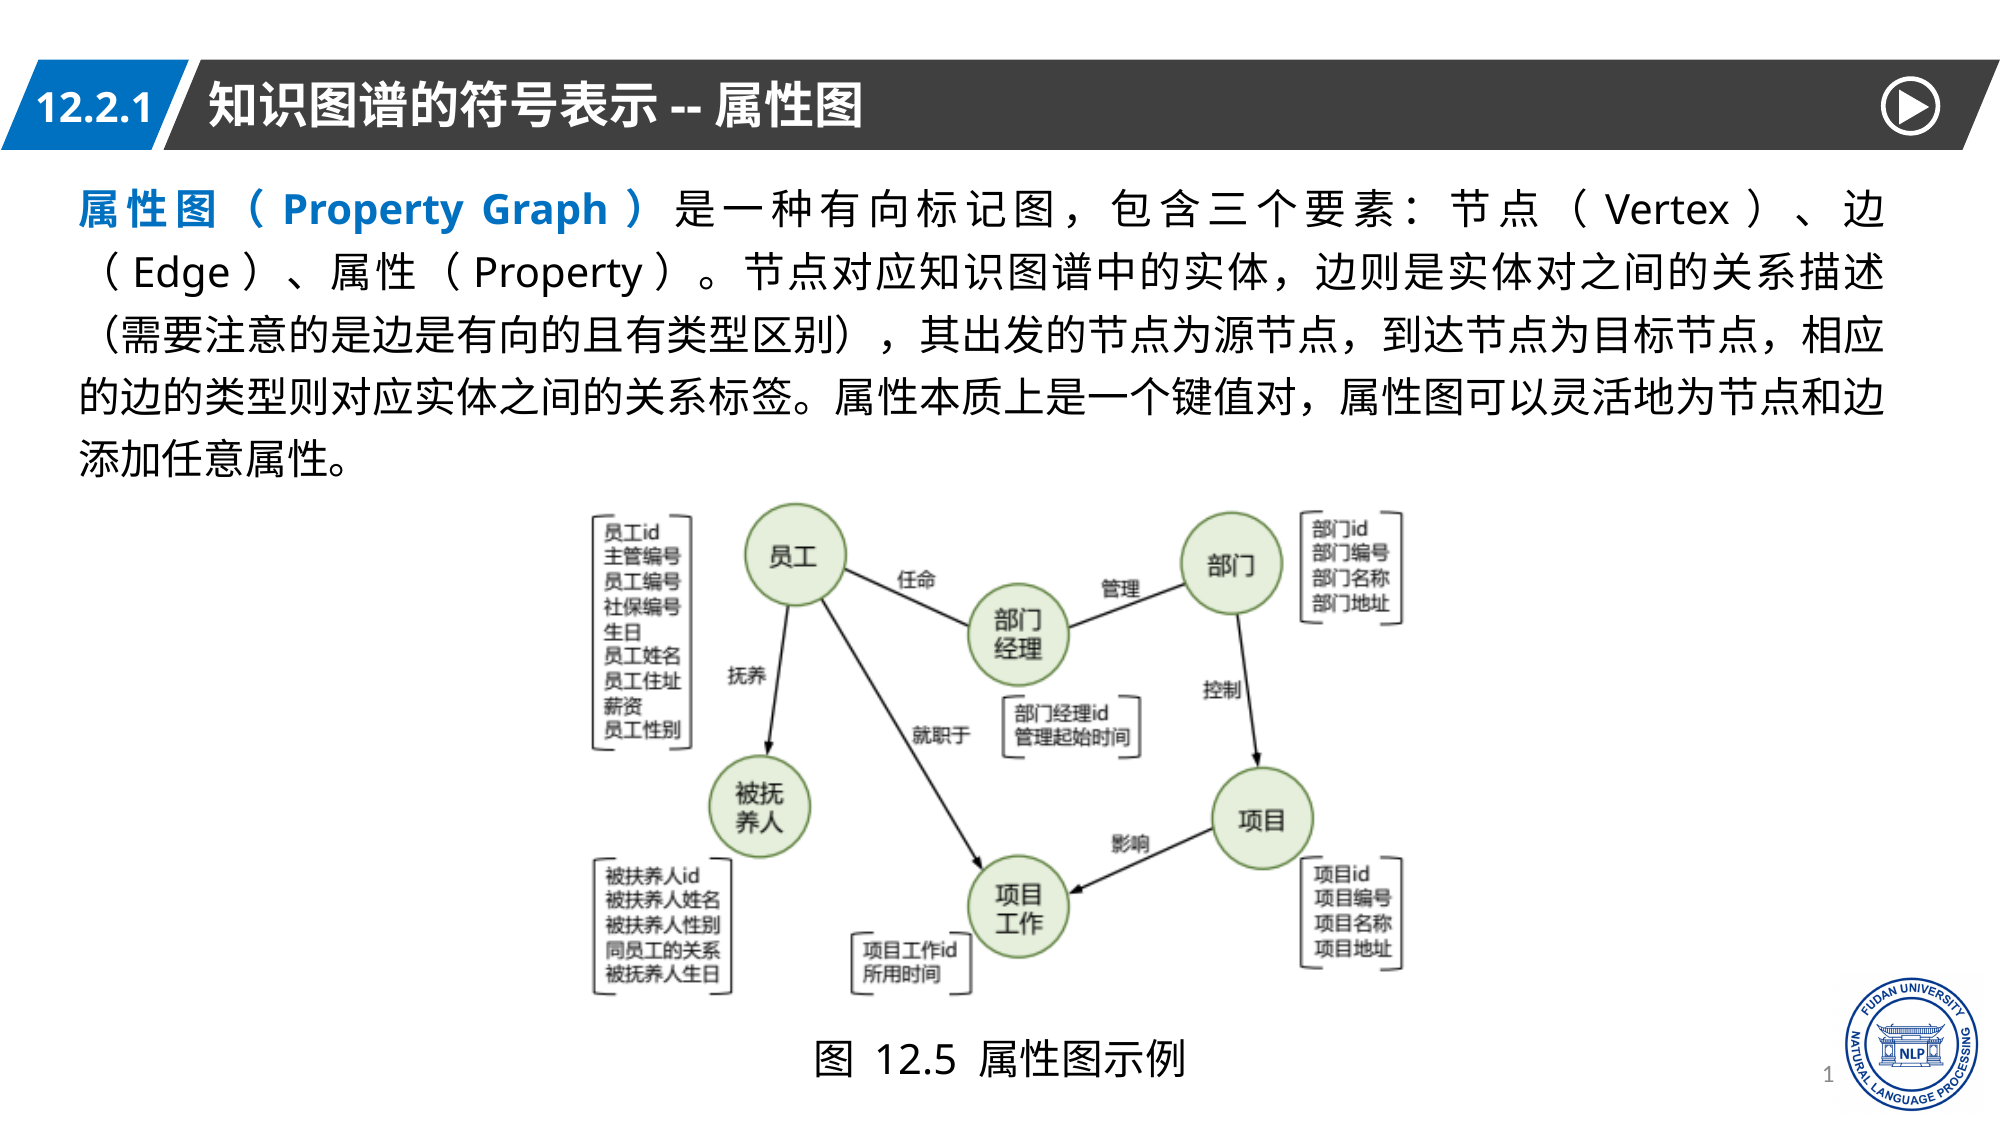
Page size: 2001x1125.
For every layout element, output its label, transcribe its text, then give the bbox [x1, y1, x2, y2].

text_box 12.2.1 [13, 73, 177, 138]
text_box [163, 59, 2000, 150]
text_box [1883, 78, 1939, 134]
picture [559, 471, 1441, 1013]
slide_number 17 [1412, 1042, 1863, 1103]
text_box [32, 59, 189, 89]
text_box 图 12.5 属性图示例 [500, 1012, 1500, 1090]
text_box 属性图（Property Graph）是一种有向标记图，包含三个要素：节点（Vertex）、边（Edge）、属性（Property）。节点对应知识图谱中的实体，边则是实体对之间的关系描述（需要注意的是边是有向的且有类型区别），其出发的节点为源节点，到达节点为目标节点，相应的边的类型则对应实体之间的关系标签。属性本质上是一个键值对，属性图可以灵活地为节点和边添加任意属性。 [63, 163, 1900, 491]
picture [1834, 972, 1985, 1117]
text_box [1, 121, 157, 150]
text_box 知识图谱的符号表示--属性图 [194, 66, 880, 142]
